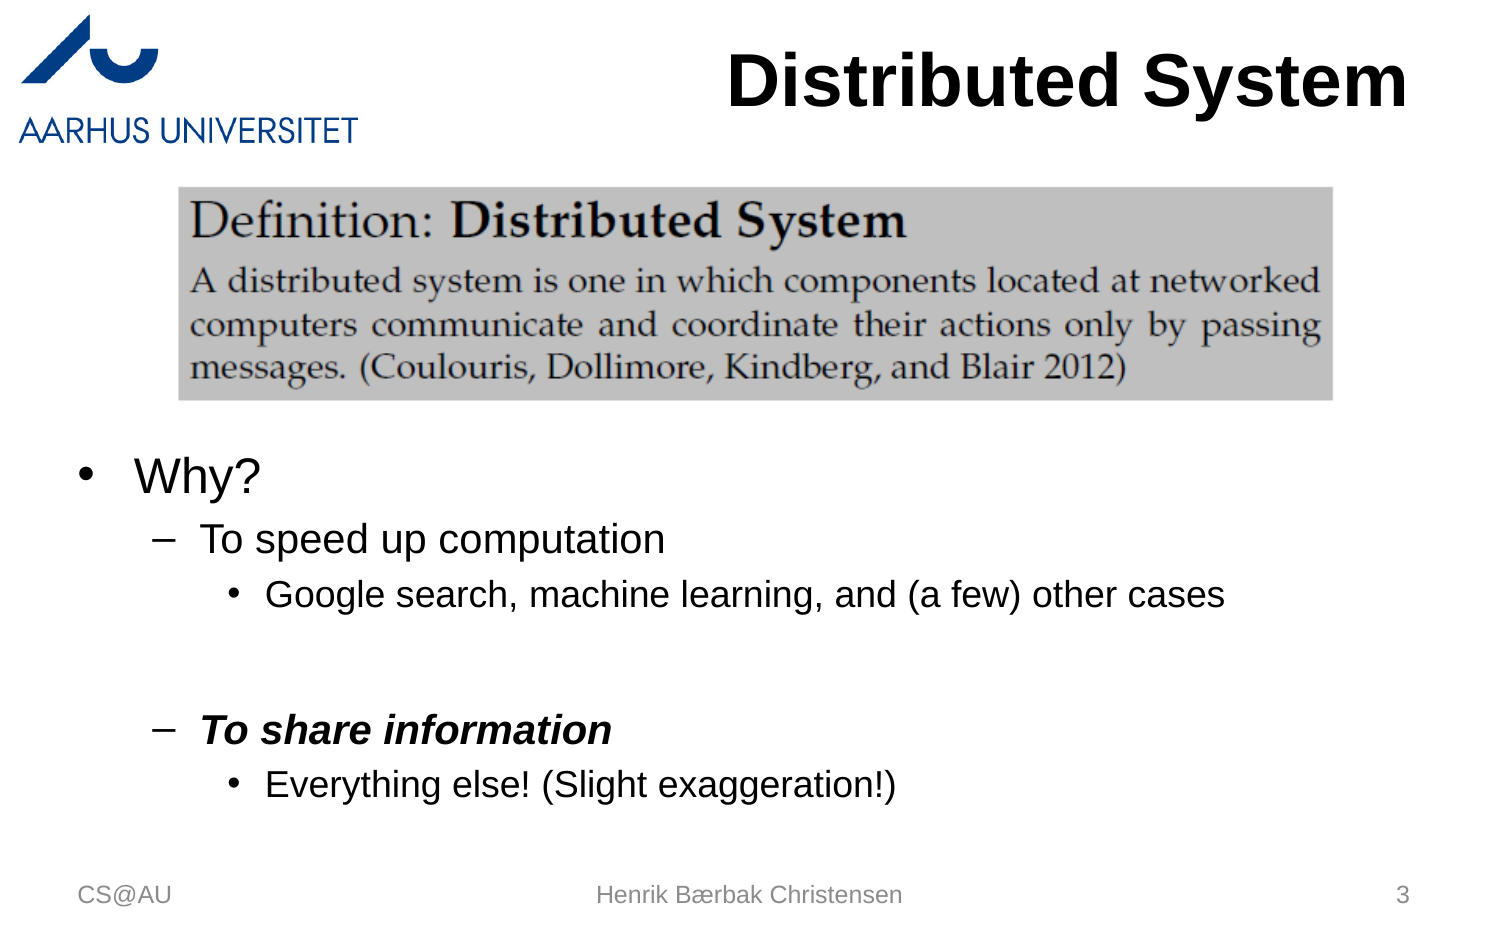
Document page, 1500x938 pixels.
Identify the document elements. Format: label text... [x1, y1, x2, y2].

picture [14, 9, 358, 146]
title Distributed System [75, 27, 1425, 125]
slide_number CS@AU [62, 868, 413, 919]
footer Henrik Bærbak Christensen [512, 868, 988, 919]
list Why? To speed up computation Google search, machine learning, and (a few) other cases To share information Everything else! (Slight exaggeration!) [62, 156, 1425, 865]
picture [174, 180, 1341, 407]
slide_number 3 [1074, 868, 1425, 919]
